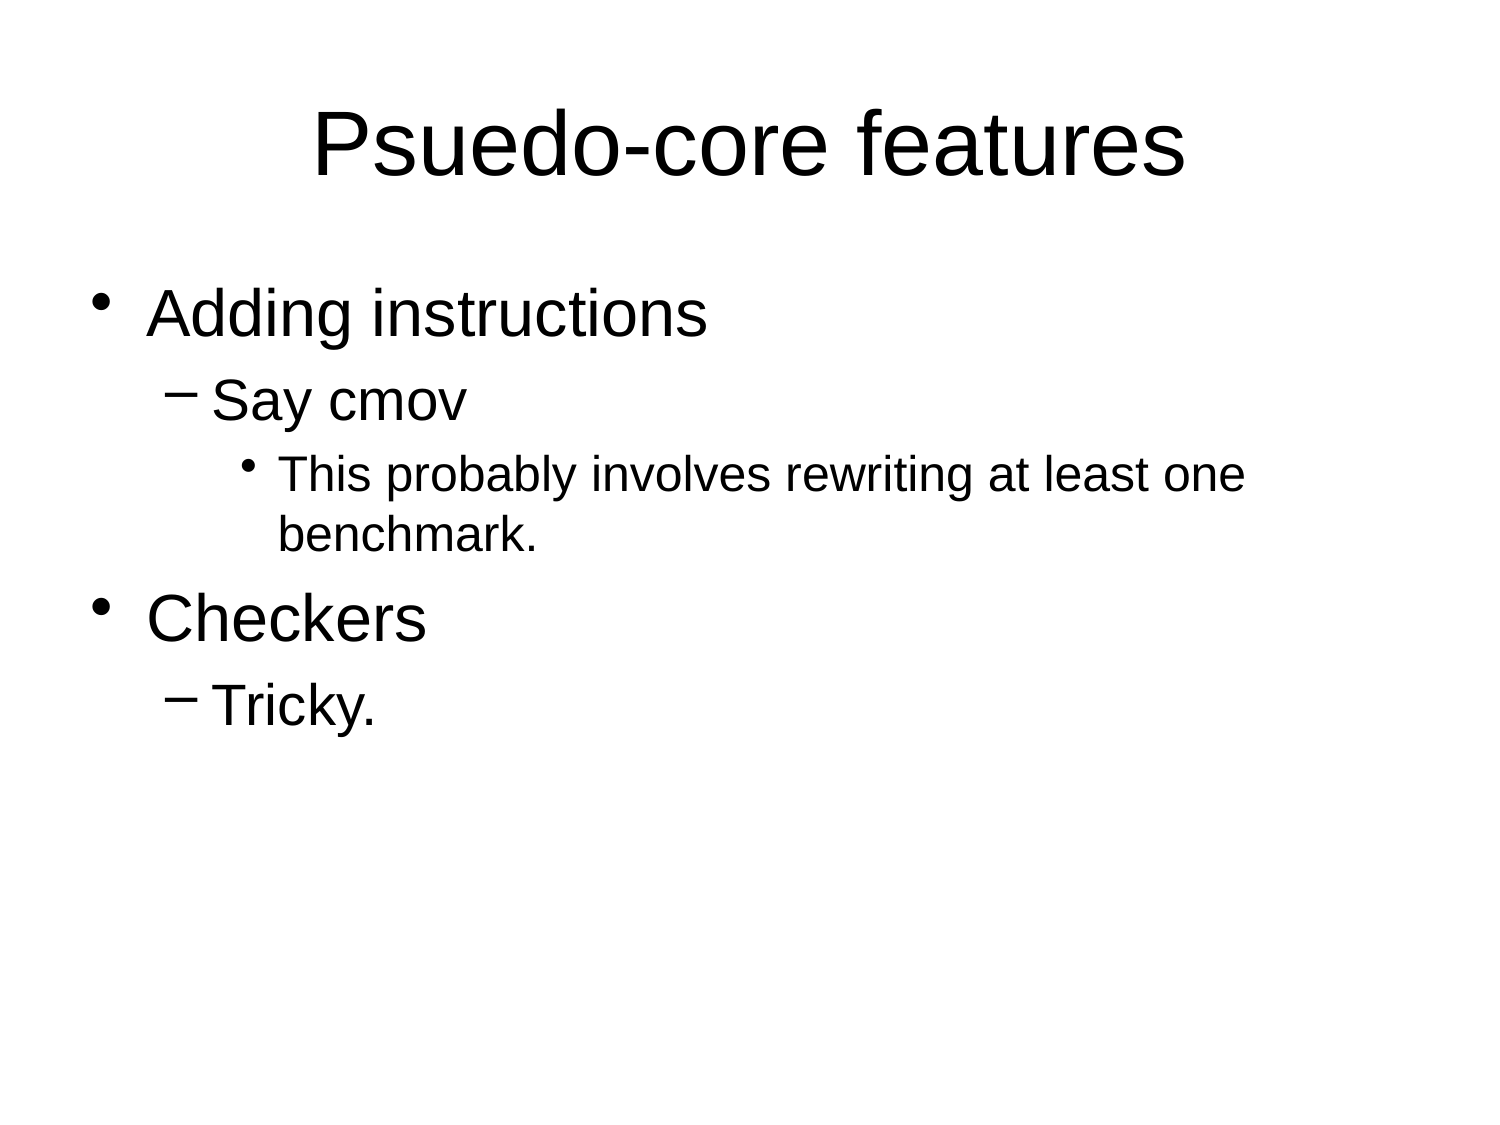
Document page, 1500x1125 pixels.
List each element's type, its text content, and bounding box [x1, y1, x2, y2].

title Psuedo-core features [74, 44, 1426, 233]
list Adding instructions Say cmov This probably involves rewriting at least one benchmark. Checkers Tricky. [74, 262, 1426, 1006]
